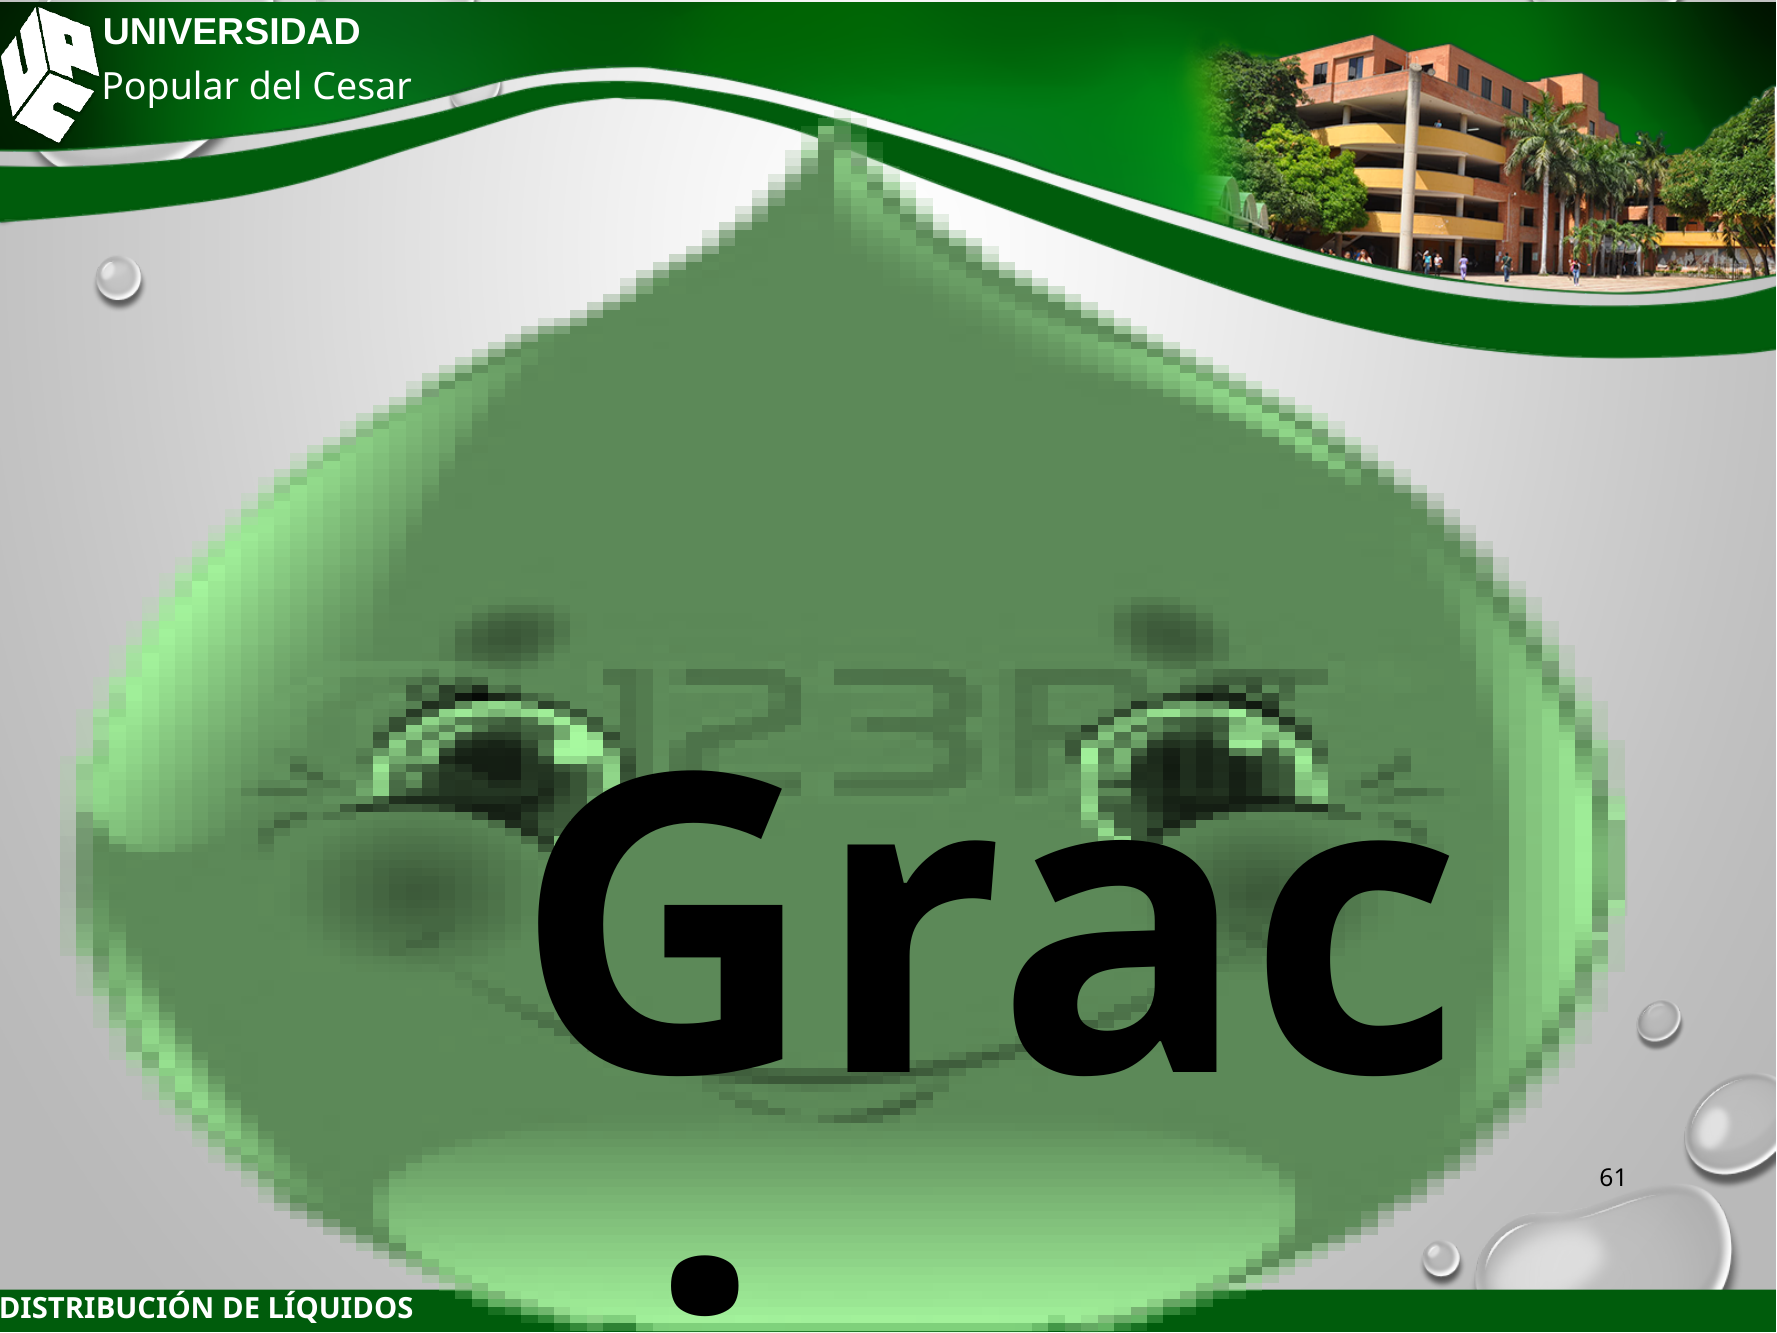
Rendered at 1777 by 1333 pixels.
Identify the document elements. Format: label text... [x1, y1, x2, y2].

picture [0, 0, 1776, 1332]
text_box [1633, 1288, 1776, 1332]
text_box Distribución de líquidos [0, 1281, 39, 1332]
slide_number 61 [1633, 1142, 1643, 1214]
